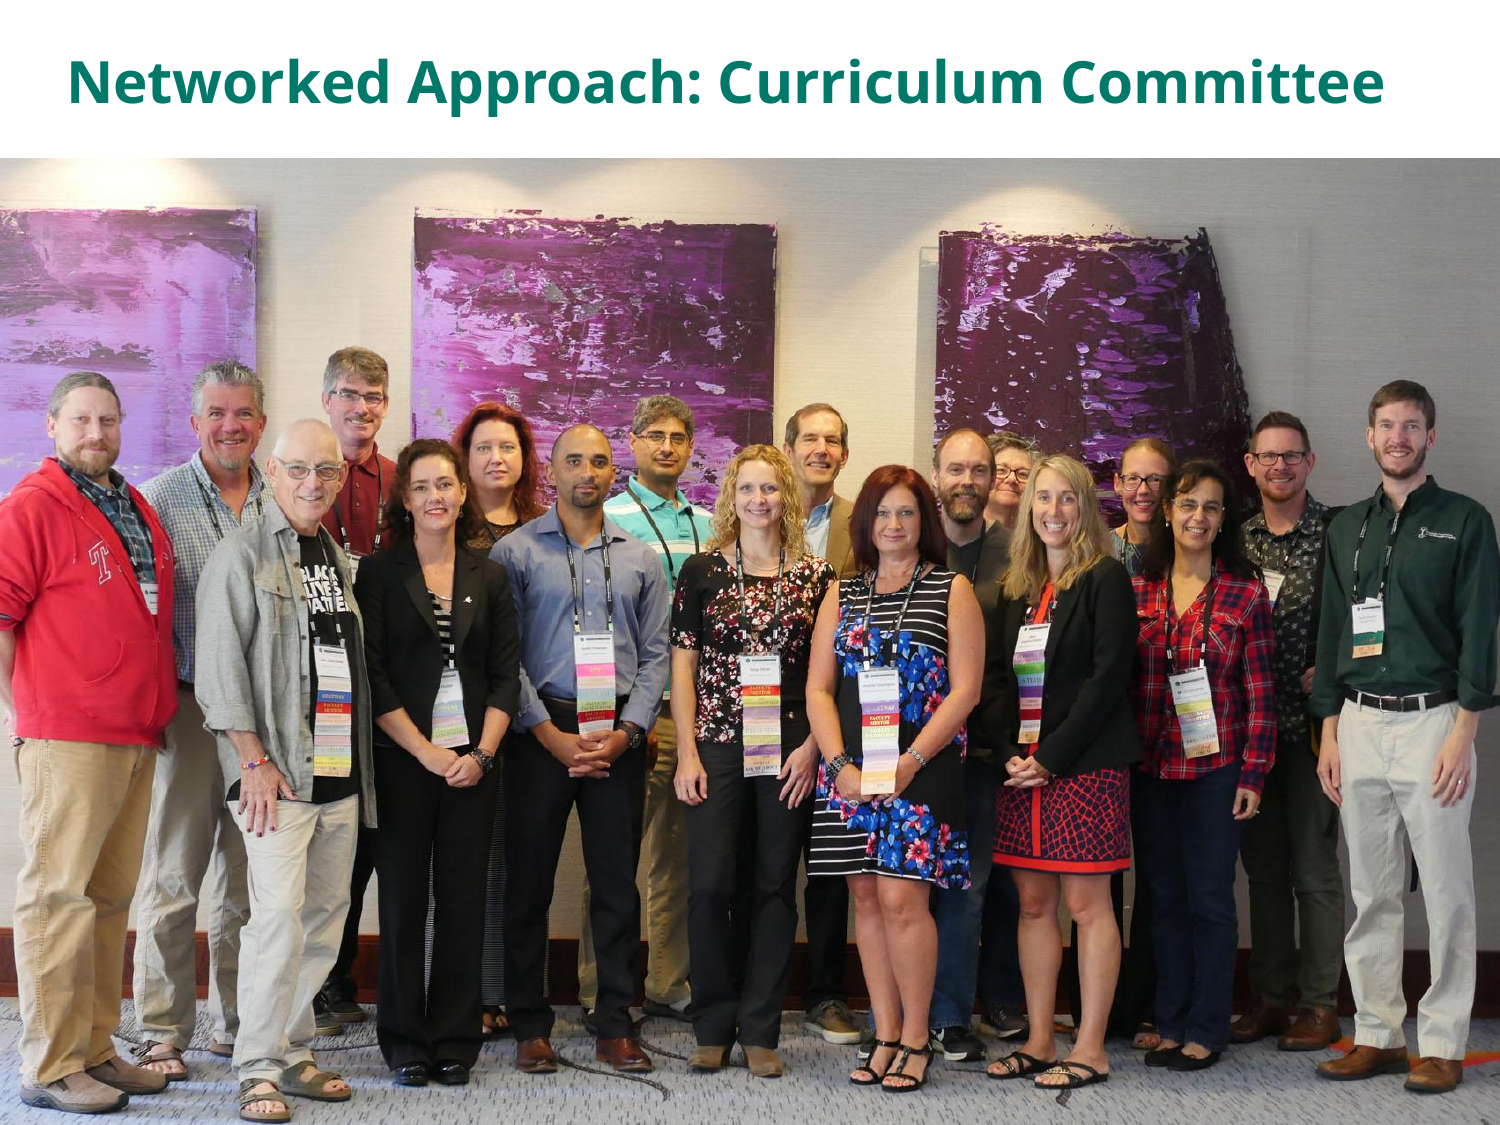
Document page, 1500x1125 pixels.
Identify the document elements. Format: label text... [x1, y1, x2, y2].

picture [0, 157, 1500, 1125]
title Networked Approach: Curriculum Committee [51, 30, 1449, 156]
